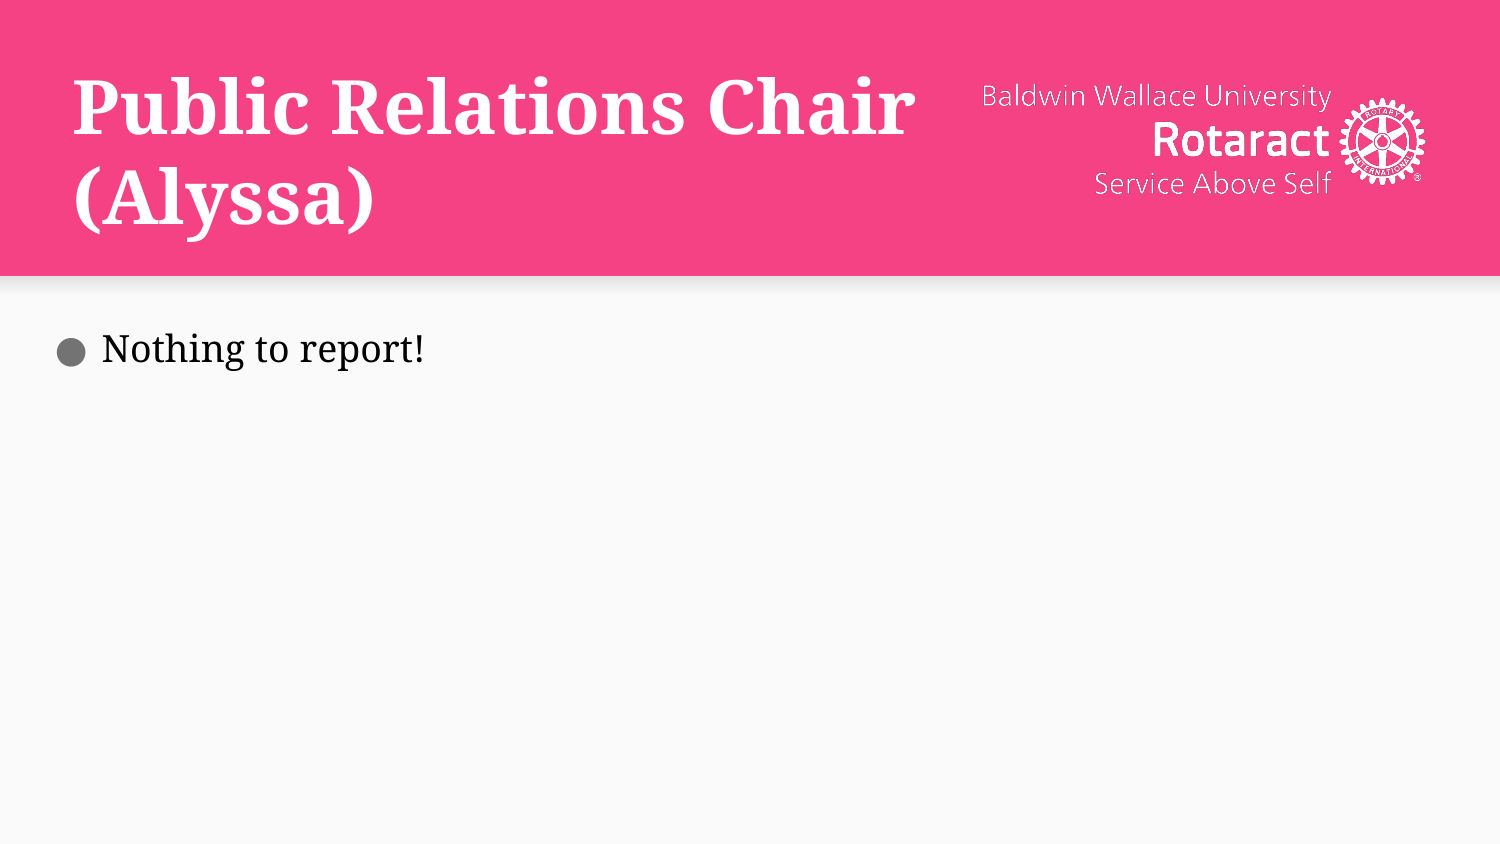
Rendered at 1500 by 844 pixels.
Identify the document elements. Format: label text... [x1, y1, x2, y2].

list Nothing to report! [39, 287, 1458, 807]
title Public Relations Chair (Alyssa) [57, 128, 817, 255]
picture [822, 0, 1467, 316]
